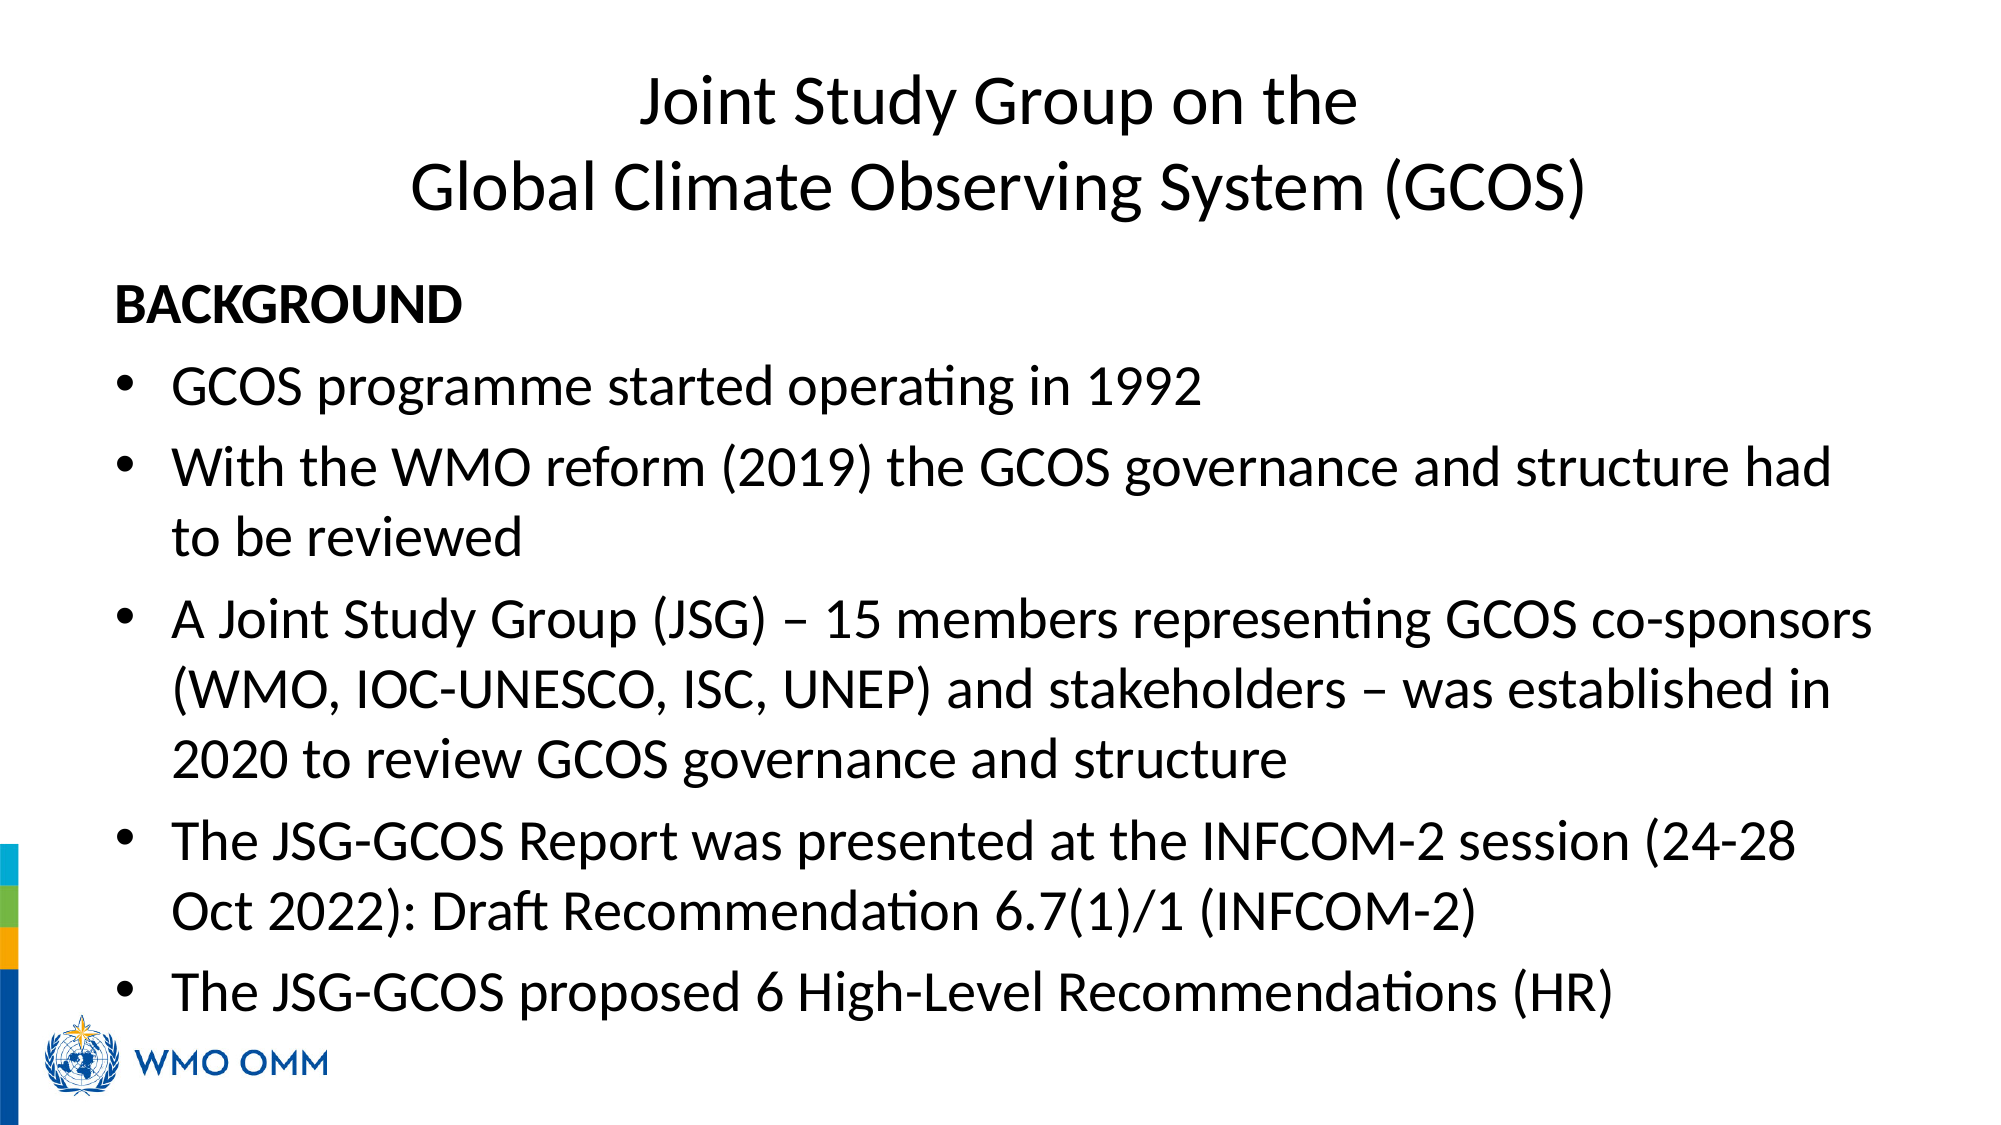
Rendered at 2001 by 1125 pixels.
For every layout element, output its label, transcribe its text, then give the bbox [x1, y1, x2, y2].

list BACKGROUND GCOS programme started operating in 1992 With the WMO reform (2019) the GCOS governance and structure had to be reviewed A Joint Study Group (JSG) – 15 members representing GCOS co-sponsors (WMO, IOC-UNESCO, ISC, UNEP) and stakeholders – was established in 2020 to review GCOS governance and structure The JSG-GCOS Report was presented at the INFCOM-2 session (24-28 Oct 2022): Draft Recommendation 6.7(1)/1 (INFCOM-2) The JSG-GCOS proposed 6 High-Level Recommendations (HR) [99, 257, 1900, 1001]
title Joint Study Group on the Global Climate Observing System (GCOS) [99, 45, 1900, 233]
picture [0, 843, 327, 1125]
